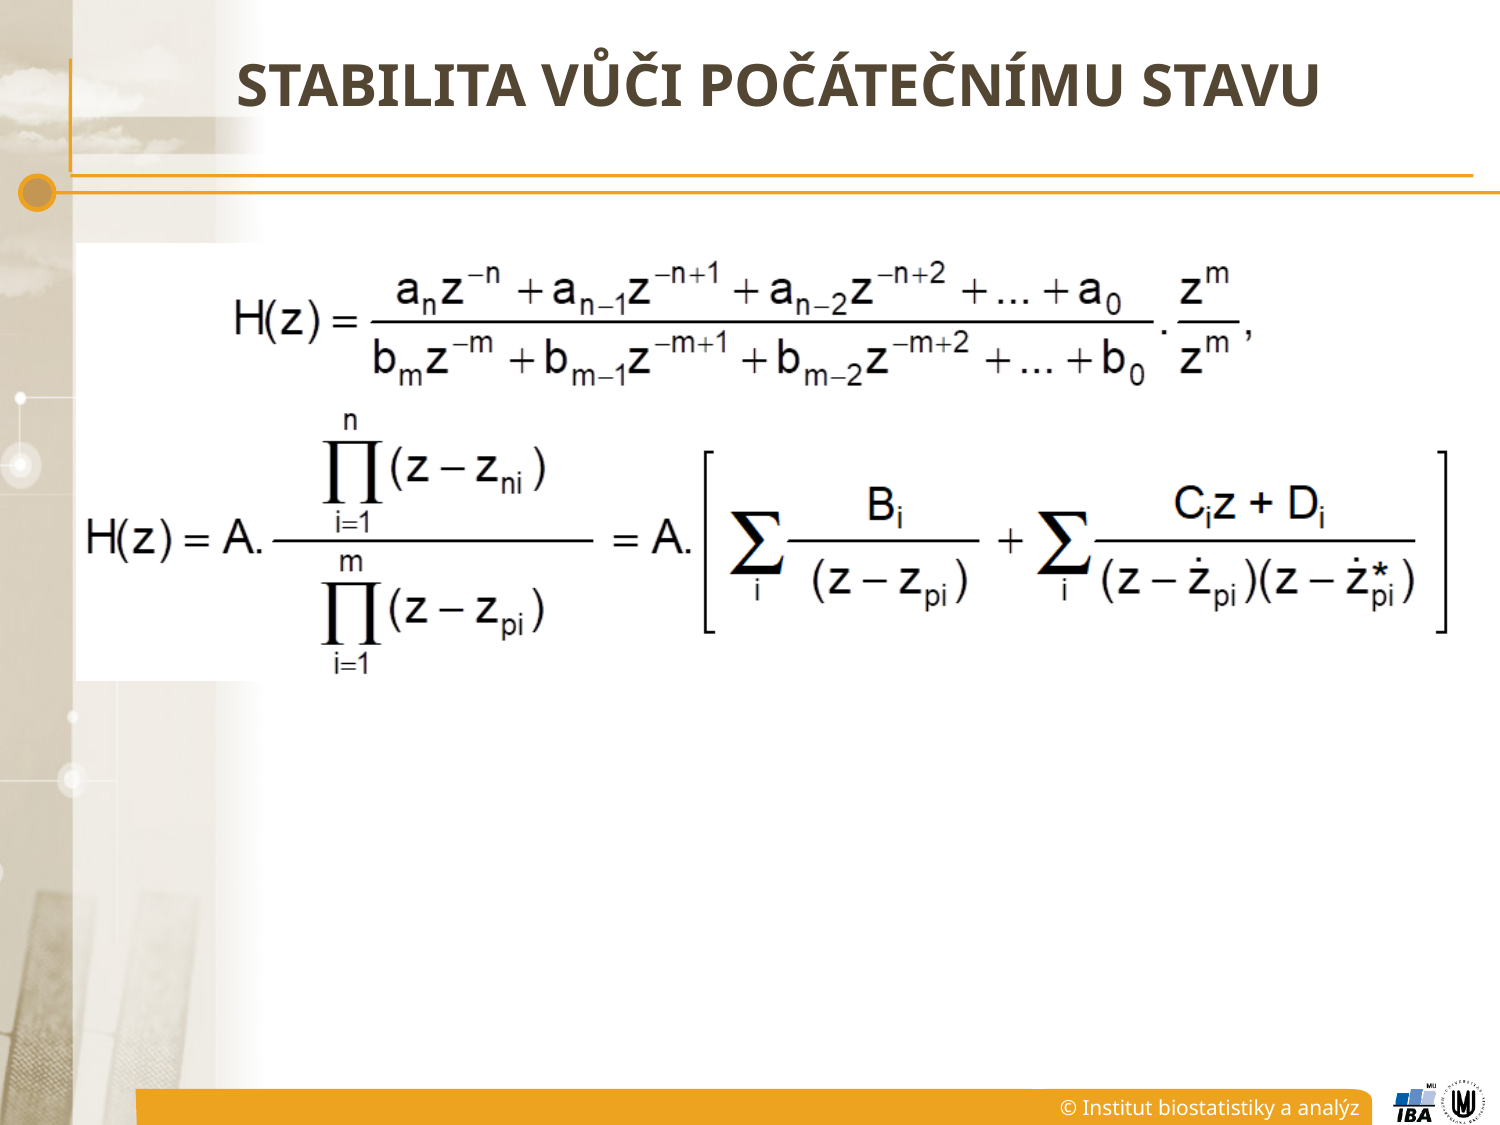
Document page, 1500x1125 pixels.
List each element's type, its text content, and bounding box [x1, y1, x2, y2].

picture [1441, 1080, 1485, 1124]
title Stabilita vůči počátečnímu stavu [82, 9, 1477, 165]
picture [0, 0, 1487, 1125]
picture [1393, 1083, 1436, 1122]
